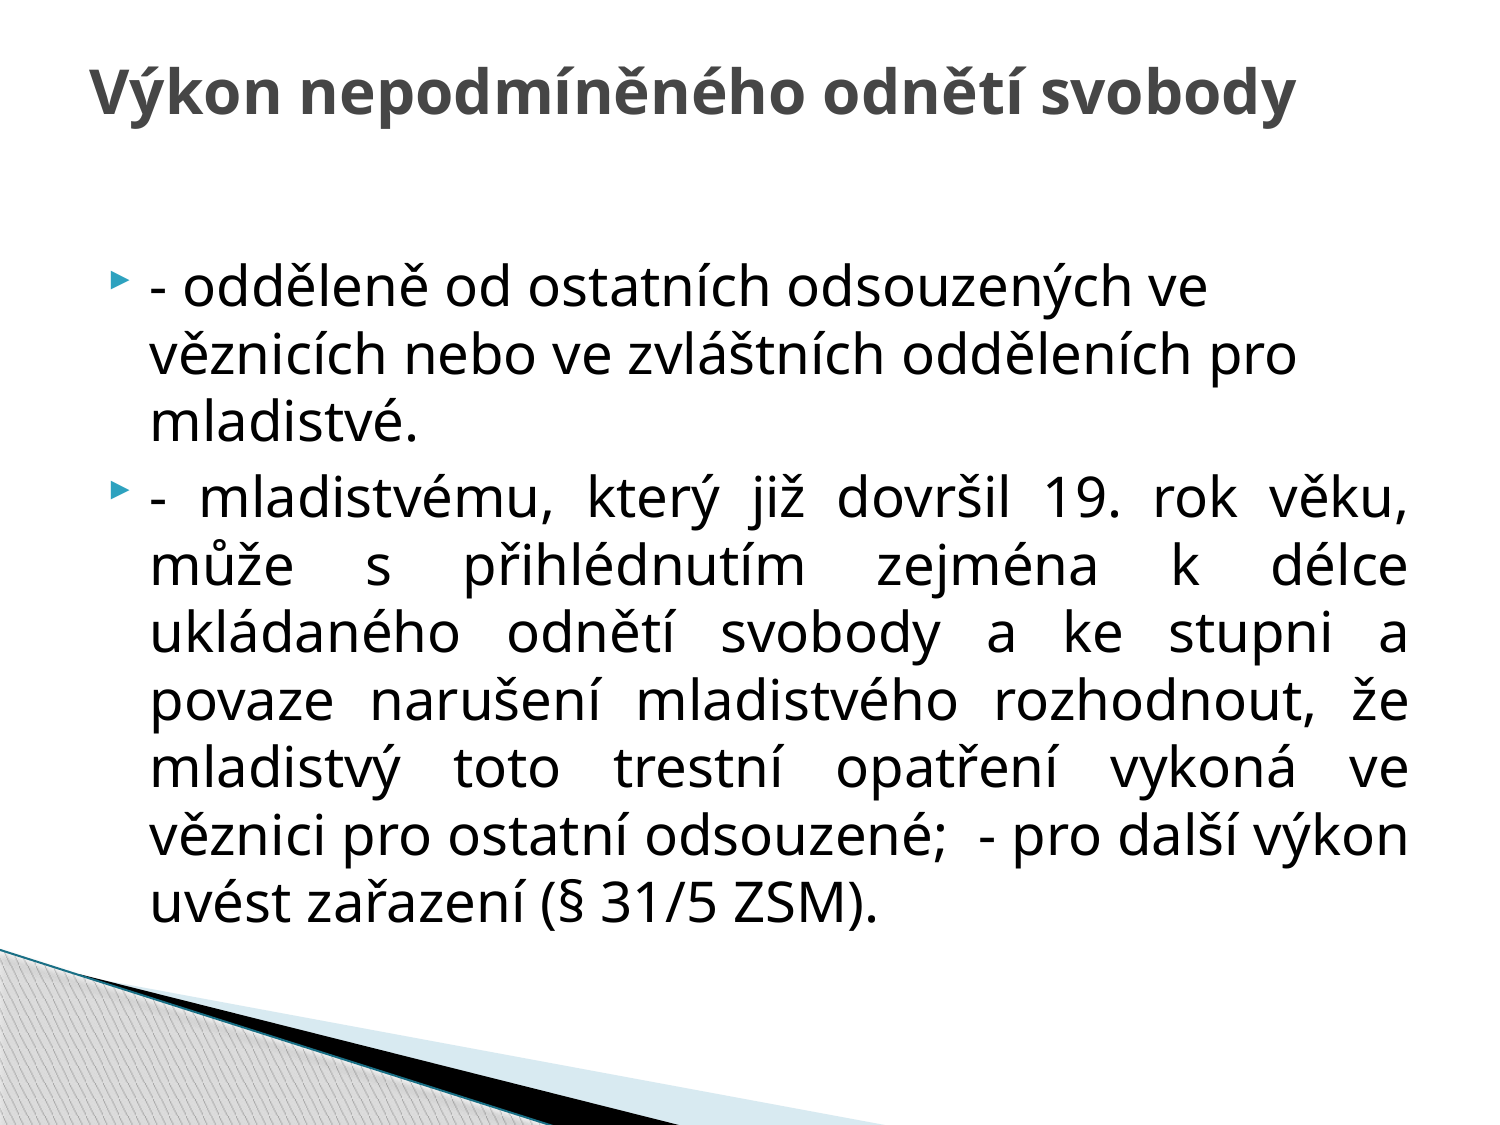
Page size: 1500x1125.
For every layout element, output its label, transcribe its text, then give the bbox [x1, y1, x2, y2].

list - odděleně od ostatních odsouzených ve věznicích nebo ve zvláštních odděleních pro mladistvé. - mladistvému, který již dovršil 19. rok věku, může s přihlédnutím zejména k délce ukládaného odnětí svobody a ke stupni a povaze narušení mladistvého rozhodnout, že mladistvý toto trestní opatření vykoná ve věznici pro ostatní odsouzené; - pro další výkon uvést zařazení (§ 31/5 ZSM). [75, 243, 1425, 986]
title Výkon nepodmíněného odnětí svobody [75, 45, 1425, 233]
